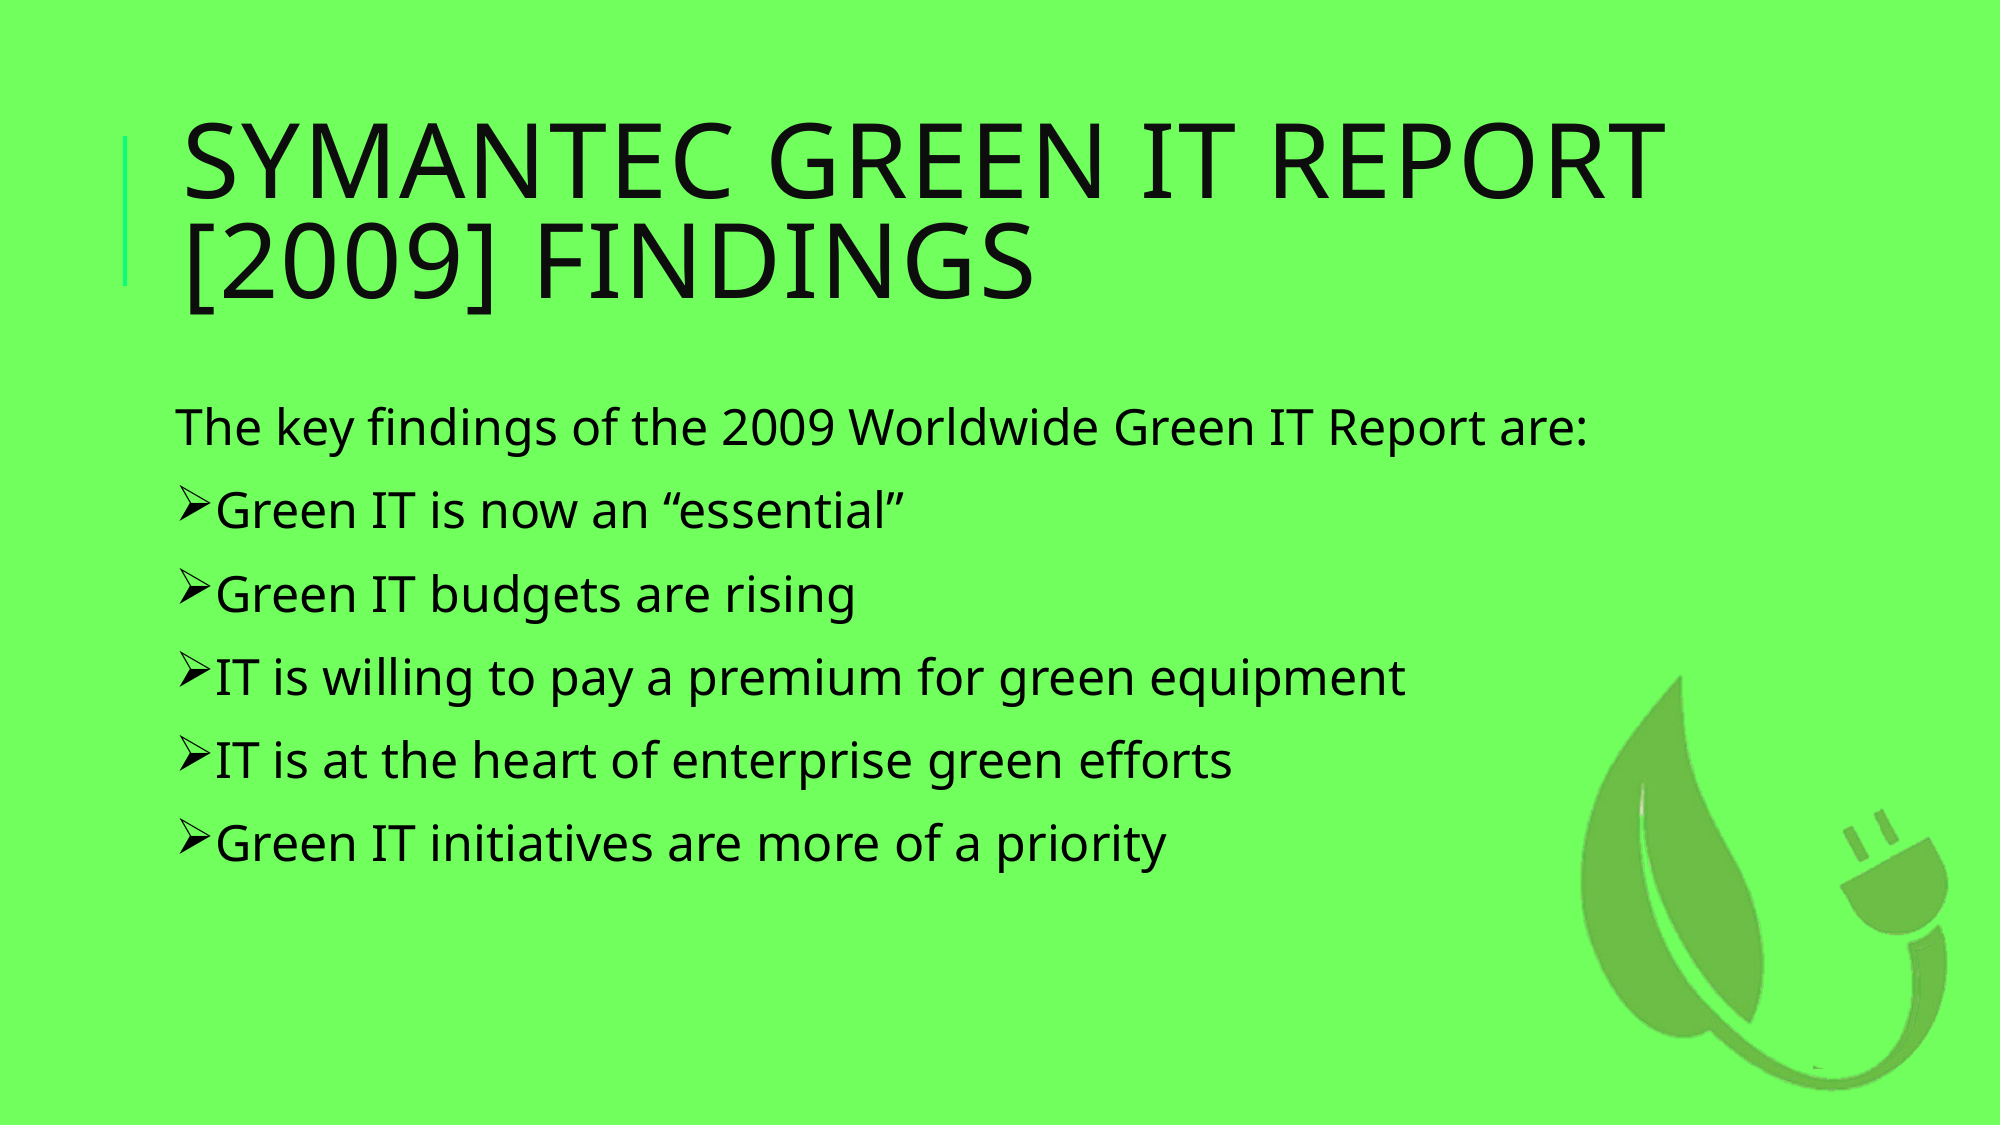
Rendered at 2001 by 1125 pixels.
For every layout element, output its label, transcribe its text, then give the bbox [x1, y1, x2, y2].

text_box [1544, 665, 1981, 1102]
list The key findings of the 2009 Worldwide Green IT Report are: Green IT is now an “essential” Green IT budgets are rising IT is willing to pay a premium for green equipment IT is at the heart of enterprise green efforts Green IT initiatives are more of a priority [168, 395, 1763, 1055]
title Symantec green it report [2009] findings [168, 96, 1763, 342]
